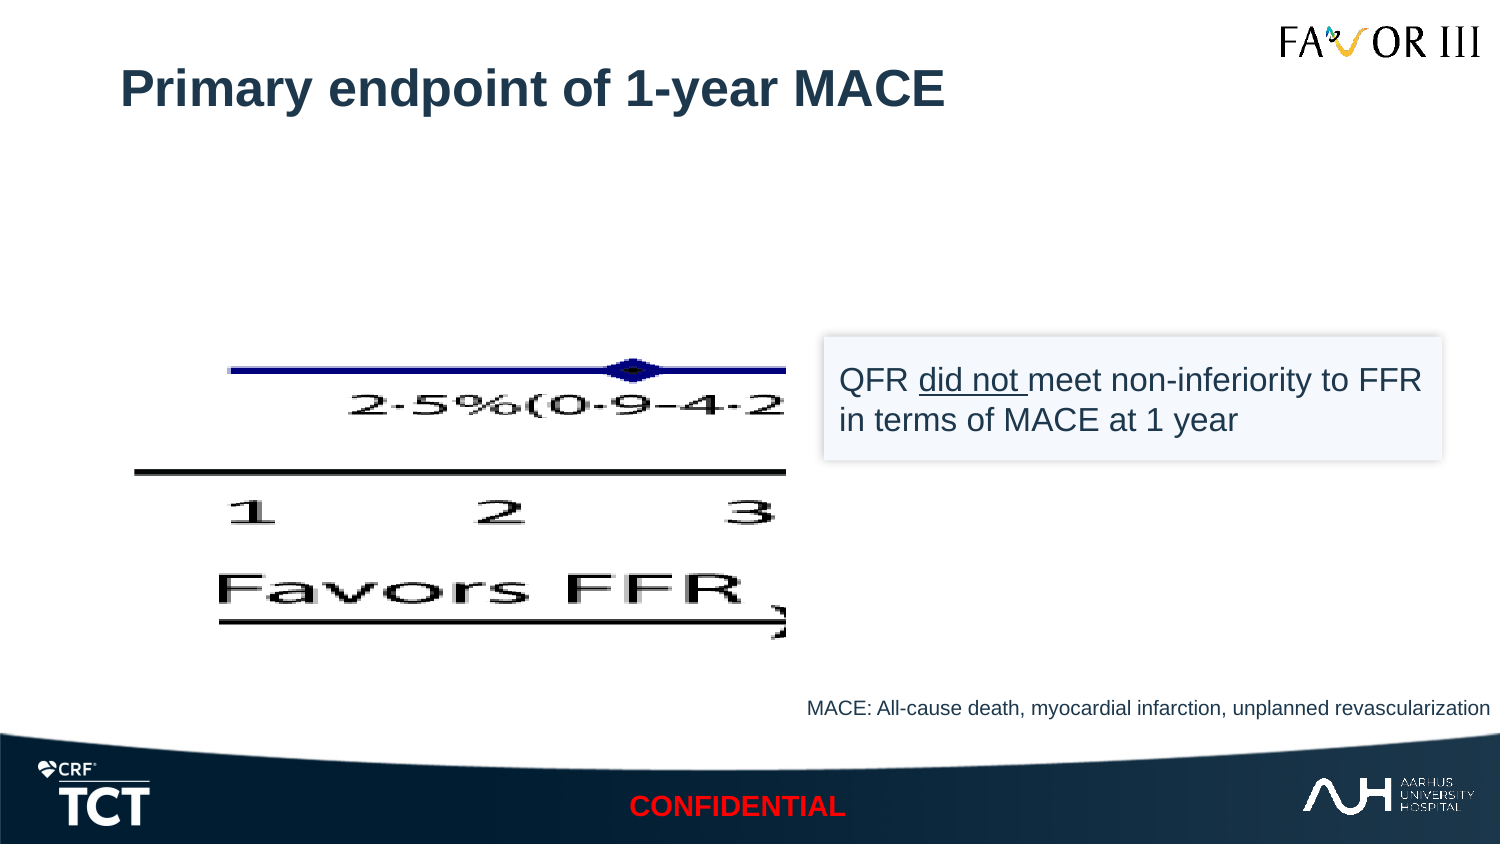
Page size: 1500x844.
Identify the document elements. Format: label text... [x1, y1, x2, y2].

text_box Primary endpoint of 1-year MACE [112, 46, 1351, 117]
text_box CONFIDENTIAL [614, 779, 872, 830]
text_box MACE: All-cause death, myocardial infarction, unplanned revascularization [785, 687, 1500, 748]
picture [0, 0, 1500, 844]
text_box QFR did not meet non-inferiority to FFR in terms of MACE at 1 year [824, 336, 1443, 461]
